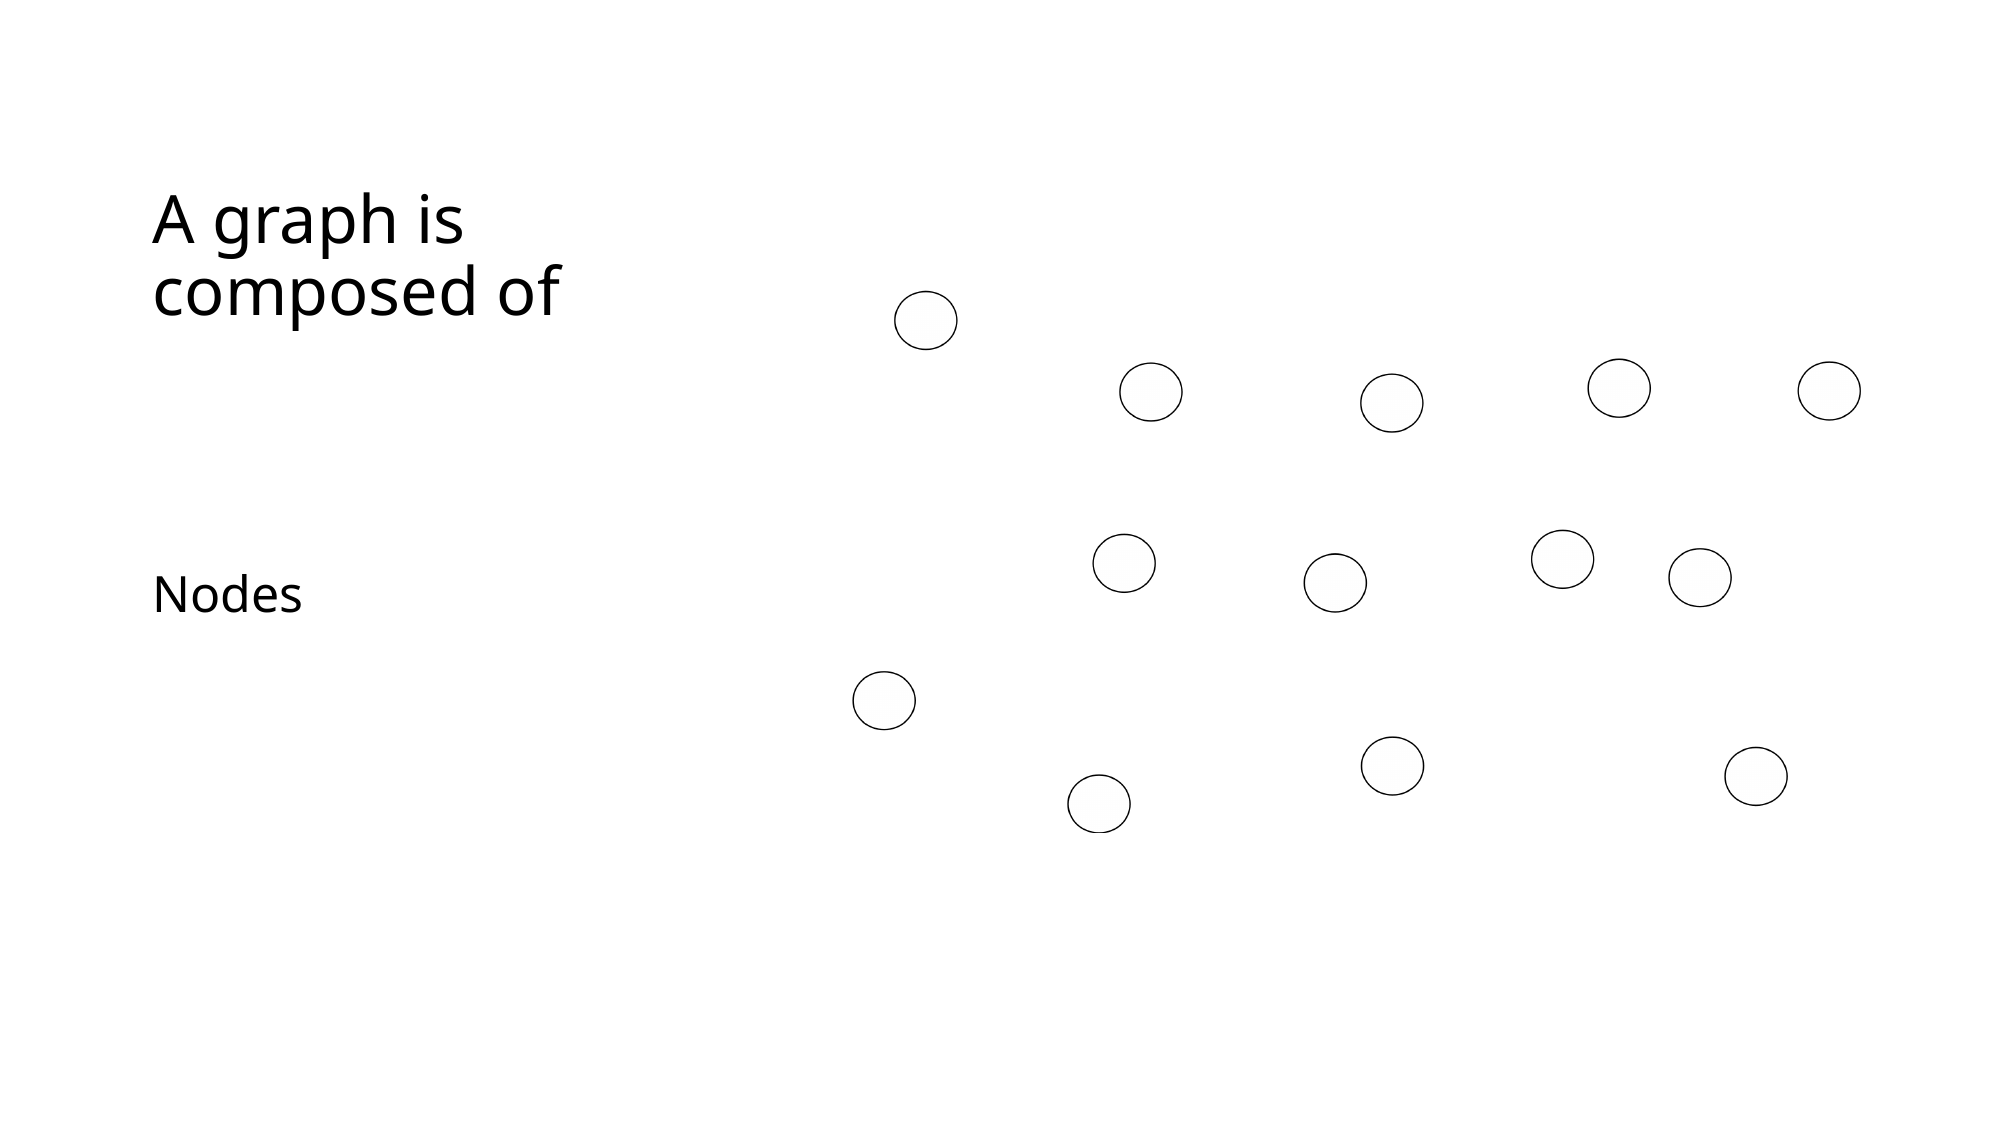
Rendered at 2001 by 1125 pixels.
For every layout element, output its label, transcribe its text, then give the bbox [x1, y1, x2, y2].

title A graph is composed of [137, 75, 783, 338]
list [850, 290, 1863, 833]
list Nodes [137, 561, 783, 796]
